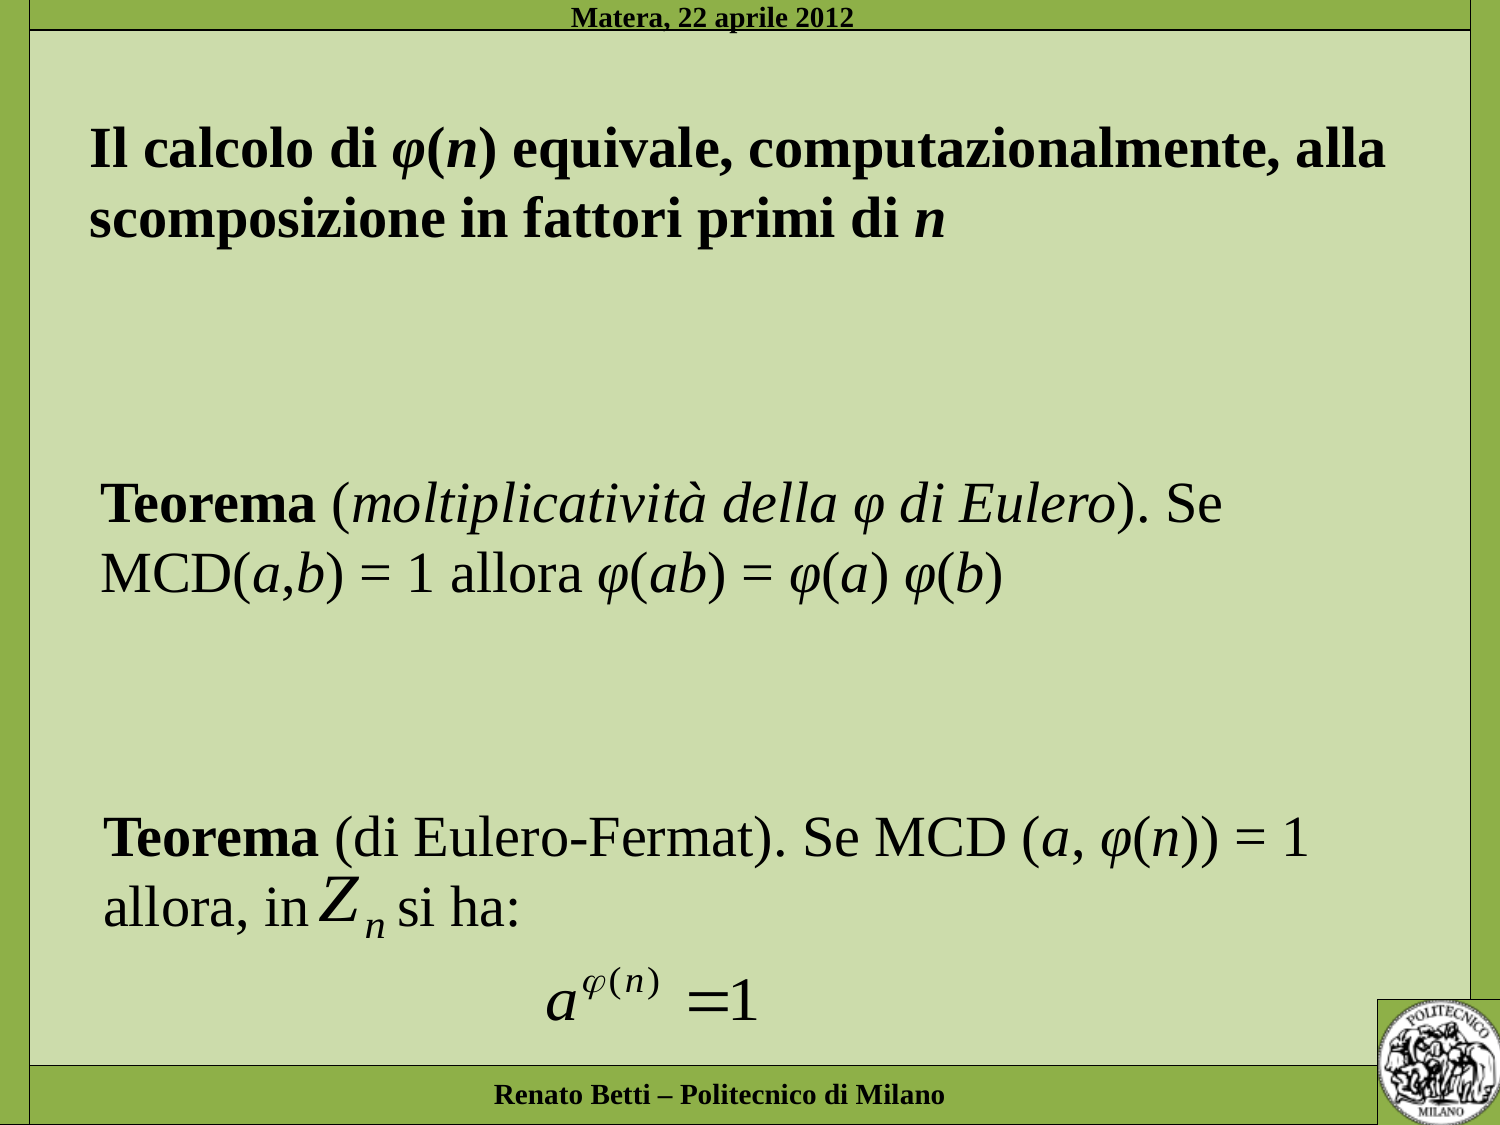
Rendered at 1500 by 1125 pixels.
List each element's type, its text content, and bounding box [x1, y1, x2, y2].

text_box Renato Betti – Politecnico di Milano [479, 1067, 962, 1118]
picture [1377, 998, 1500, 1125]
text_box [88, 790, 1377, 1037]
text_box [30, 1065, 1372, 1125]
text_box Il calcolo di φ(n) equivale, computazionalmente, alla scomposizione in fattori primi di n [74, 101, 1413, 257]
text_box [1470, 0, 1500, 997]
text_box [0, 0, 30, 1125]
text_box Matera, 22 aprile 2012 [556, 0, 870, 41]
text_box Teorema (moltiplicatività della φ di Eulero). Se MCD(a,b) = 1 allora φ(ab) = φ(a) φ(b) [85, 457, 1239, 612]
text_box [870, 0, 1470, 30]
text_box [30, 0, 556, 30]
